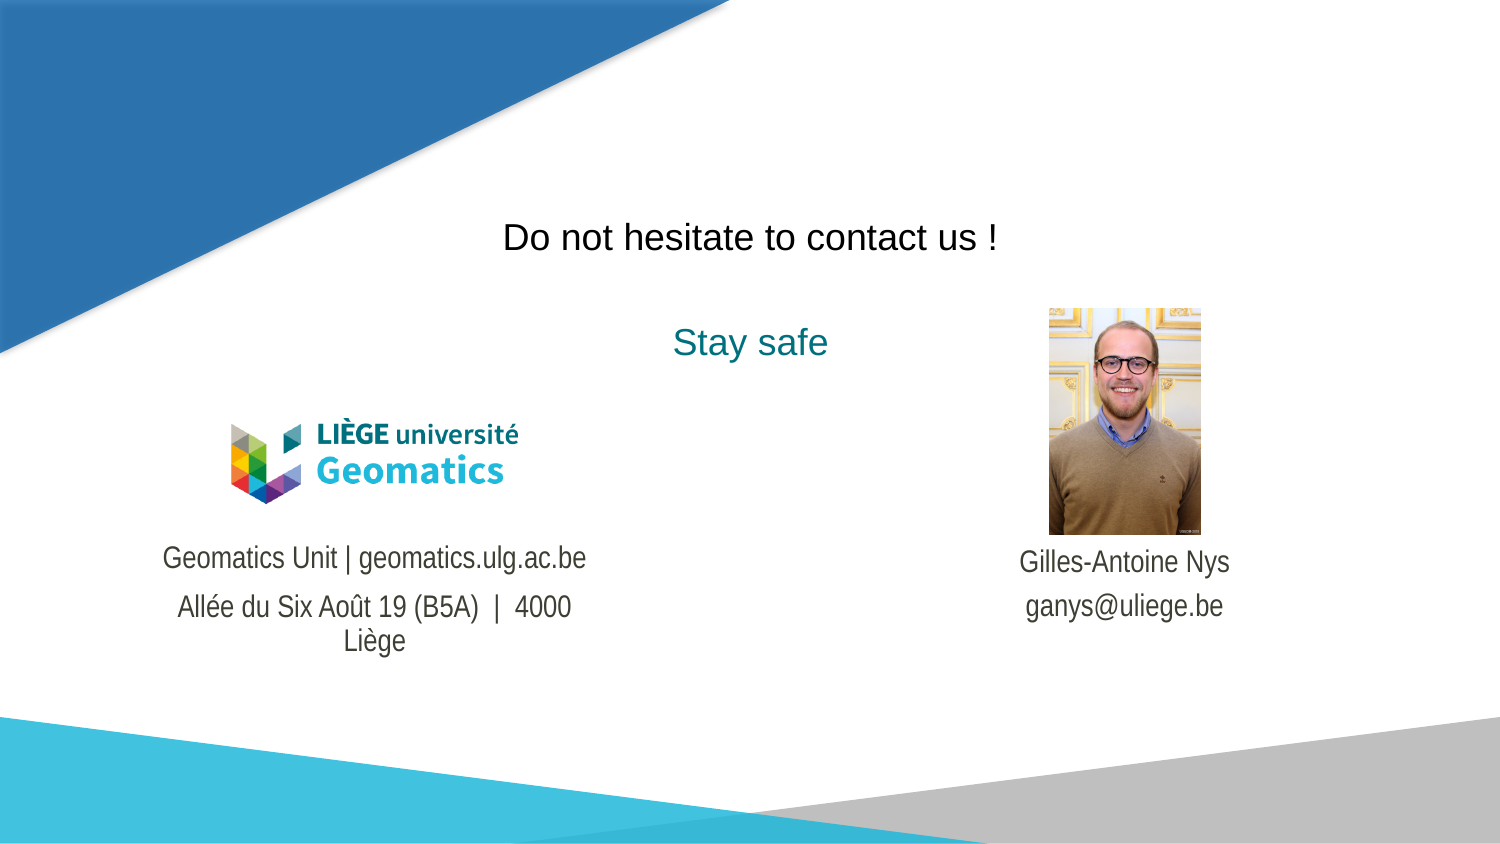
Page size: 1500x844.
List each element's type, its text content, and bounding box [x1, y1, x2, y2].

picture [231, 417, 519, 506]
list Gilles-Antoine Nys ganys@uliege.be [932, 534, 1318, 595]
list Do not hesitate to contact us ! Stay safe [364, 206, 1137, 319]
picture [1049, 307, 1201, 535]
